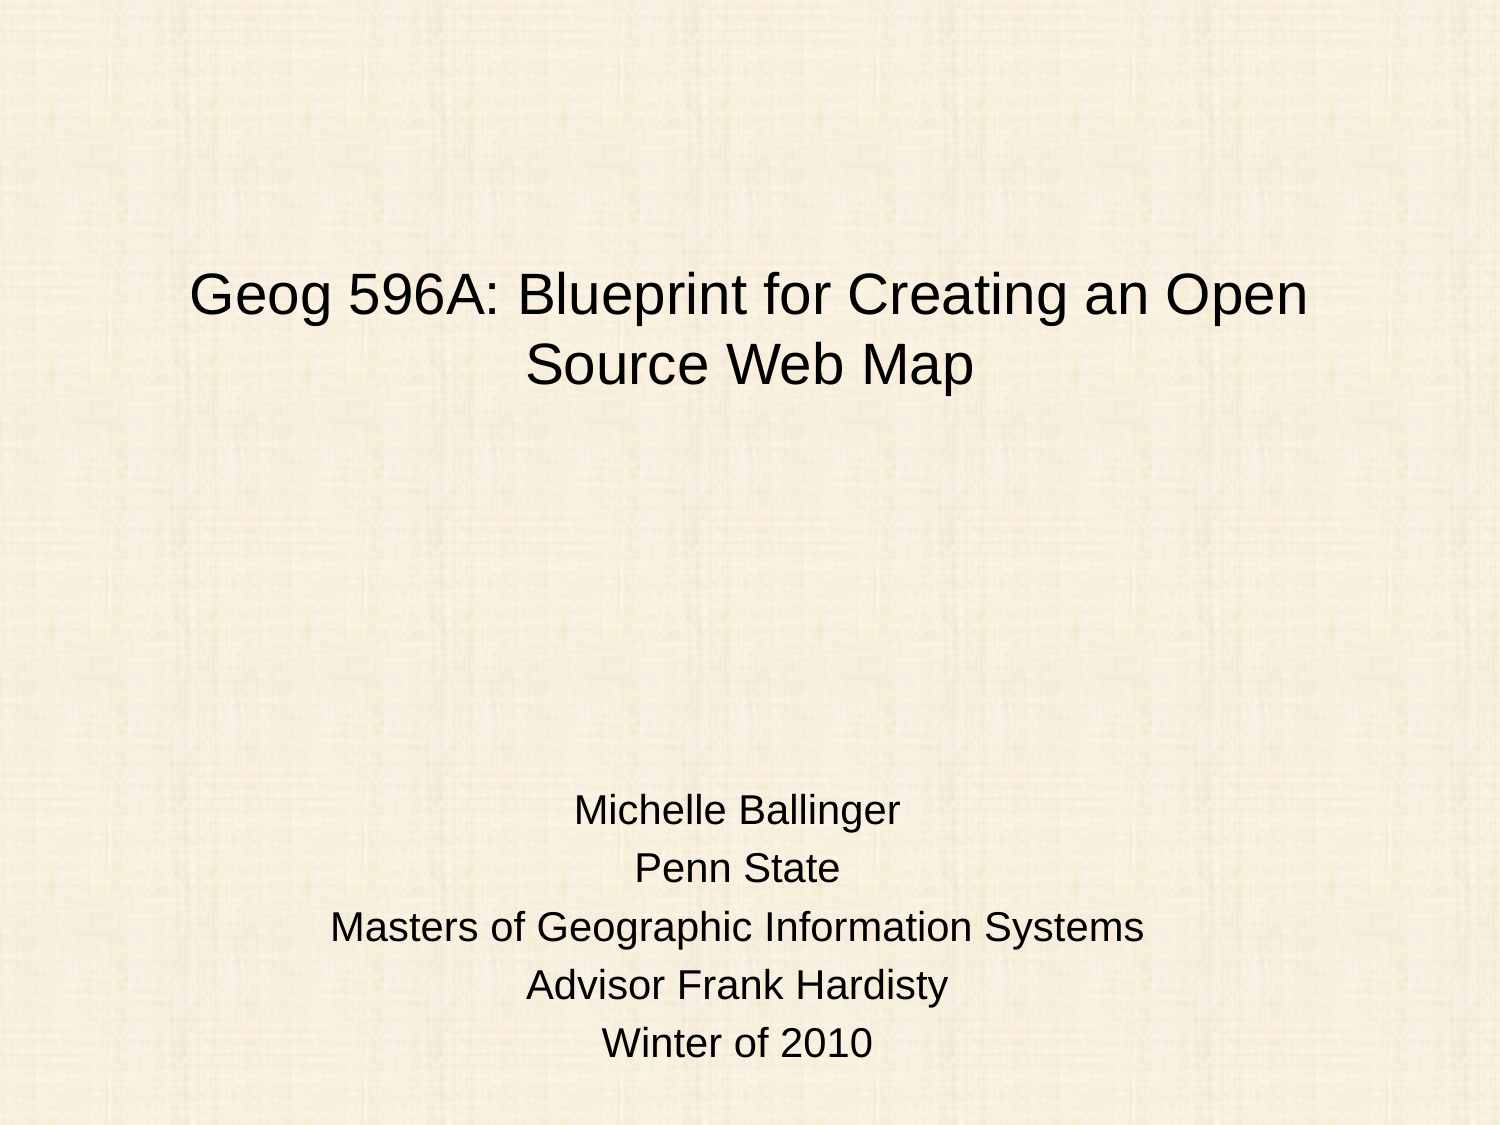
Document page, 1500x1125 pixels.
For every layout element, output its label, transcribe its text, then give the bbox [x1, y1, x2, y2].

subtitle Michelle Ballinger Penn State Masters of Geographic Information Systems Advisor Frank Hardisty Winter of 2010 [212, 774, 1263, 1075]
title Geog 596A: Blueprint for Creating an Open Source Web Map [112, 62, 1388, 591]
